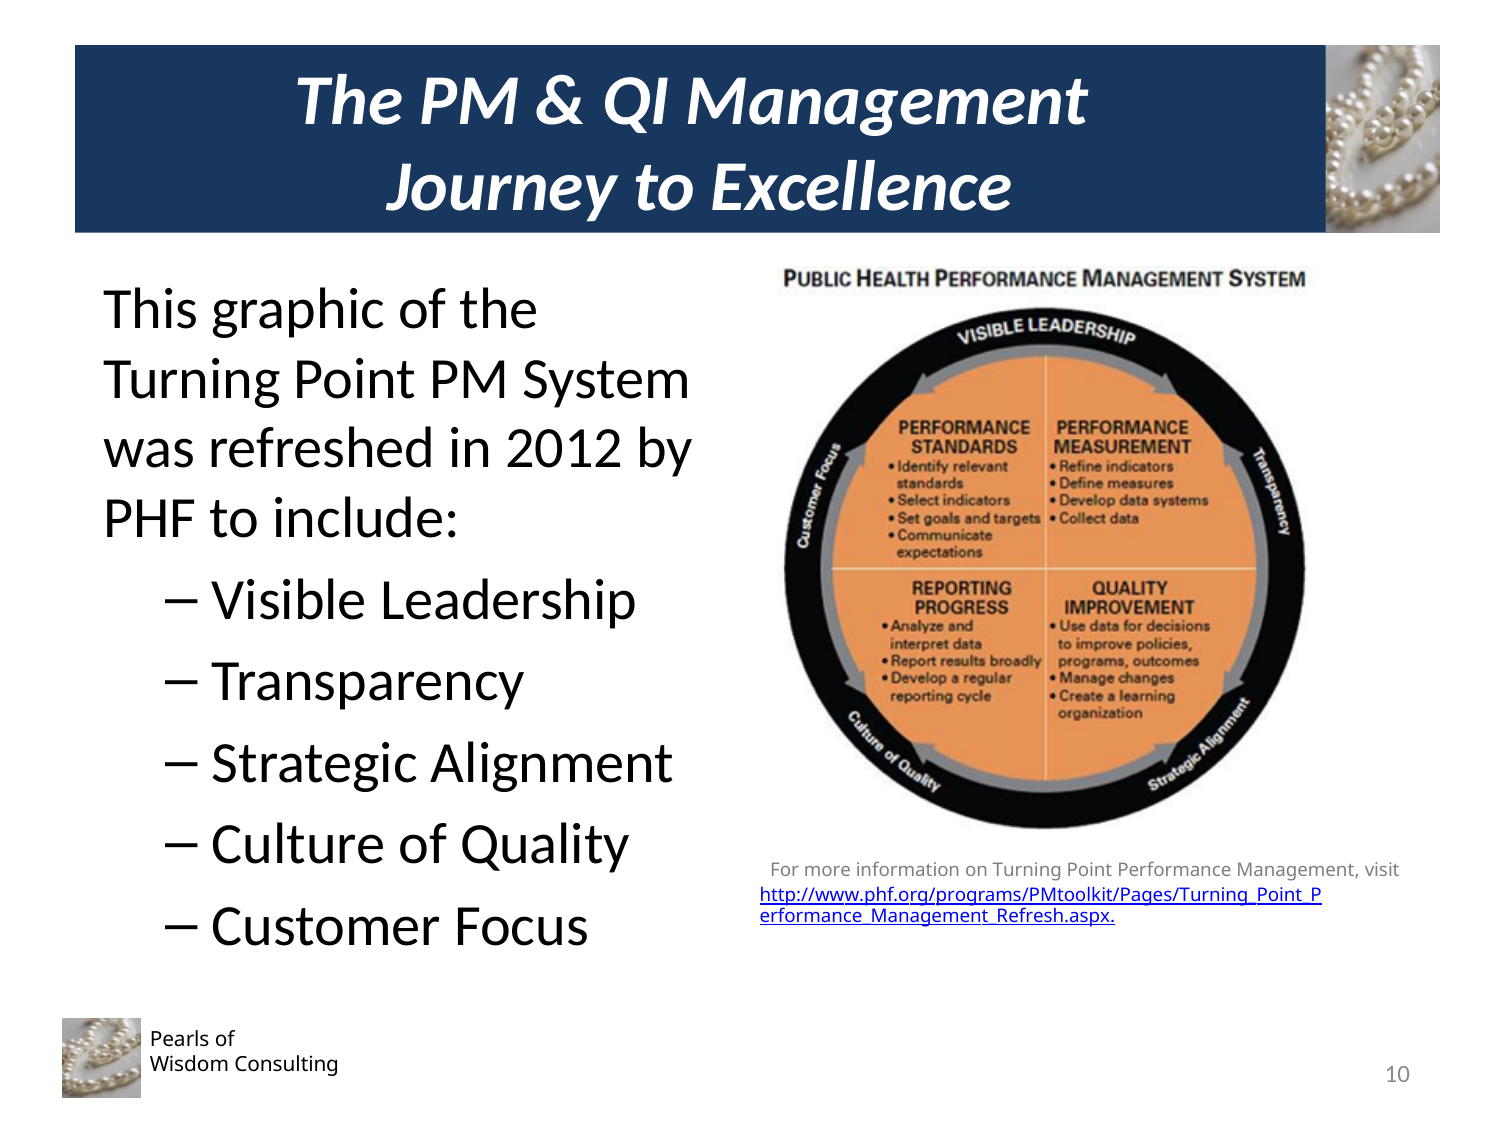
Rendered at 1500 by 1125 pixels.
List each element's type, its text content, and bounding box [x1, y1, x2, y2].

list This graphic of the Turning Point PM System was refreshed in 2012 by PHF to include: Visible Leadership Transparency Strategic Alignment Culture of Quality Customer Focus [75, 262, 738, 1005]
title The PM & QI Management Journey to Excellence [75, 45, 1326, 233]
text_box http://www.phf.org/programs/PMtoolkit/Pages/Turning_Point_Performance_Management_Refresh.aspx. [687, 880, 1345, 937]
picture [62, 1018, 141, 1098]
slide_number 10 [1074, 1042, 1425, 1103]
text_box For more information on Turning Point Performance Management, visit [755, 850, 1459, 888]
text_box [496, 853, 1229, 969]
picture [1326, 45, 1440, 233]
picture [758, 266, 1338, 832]
